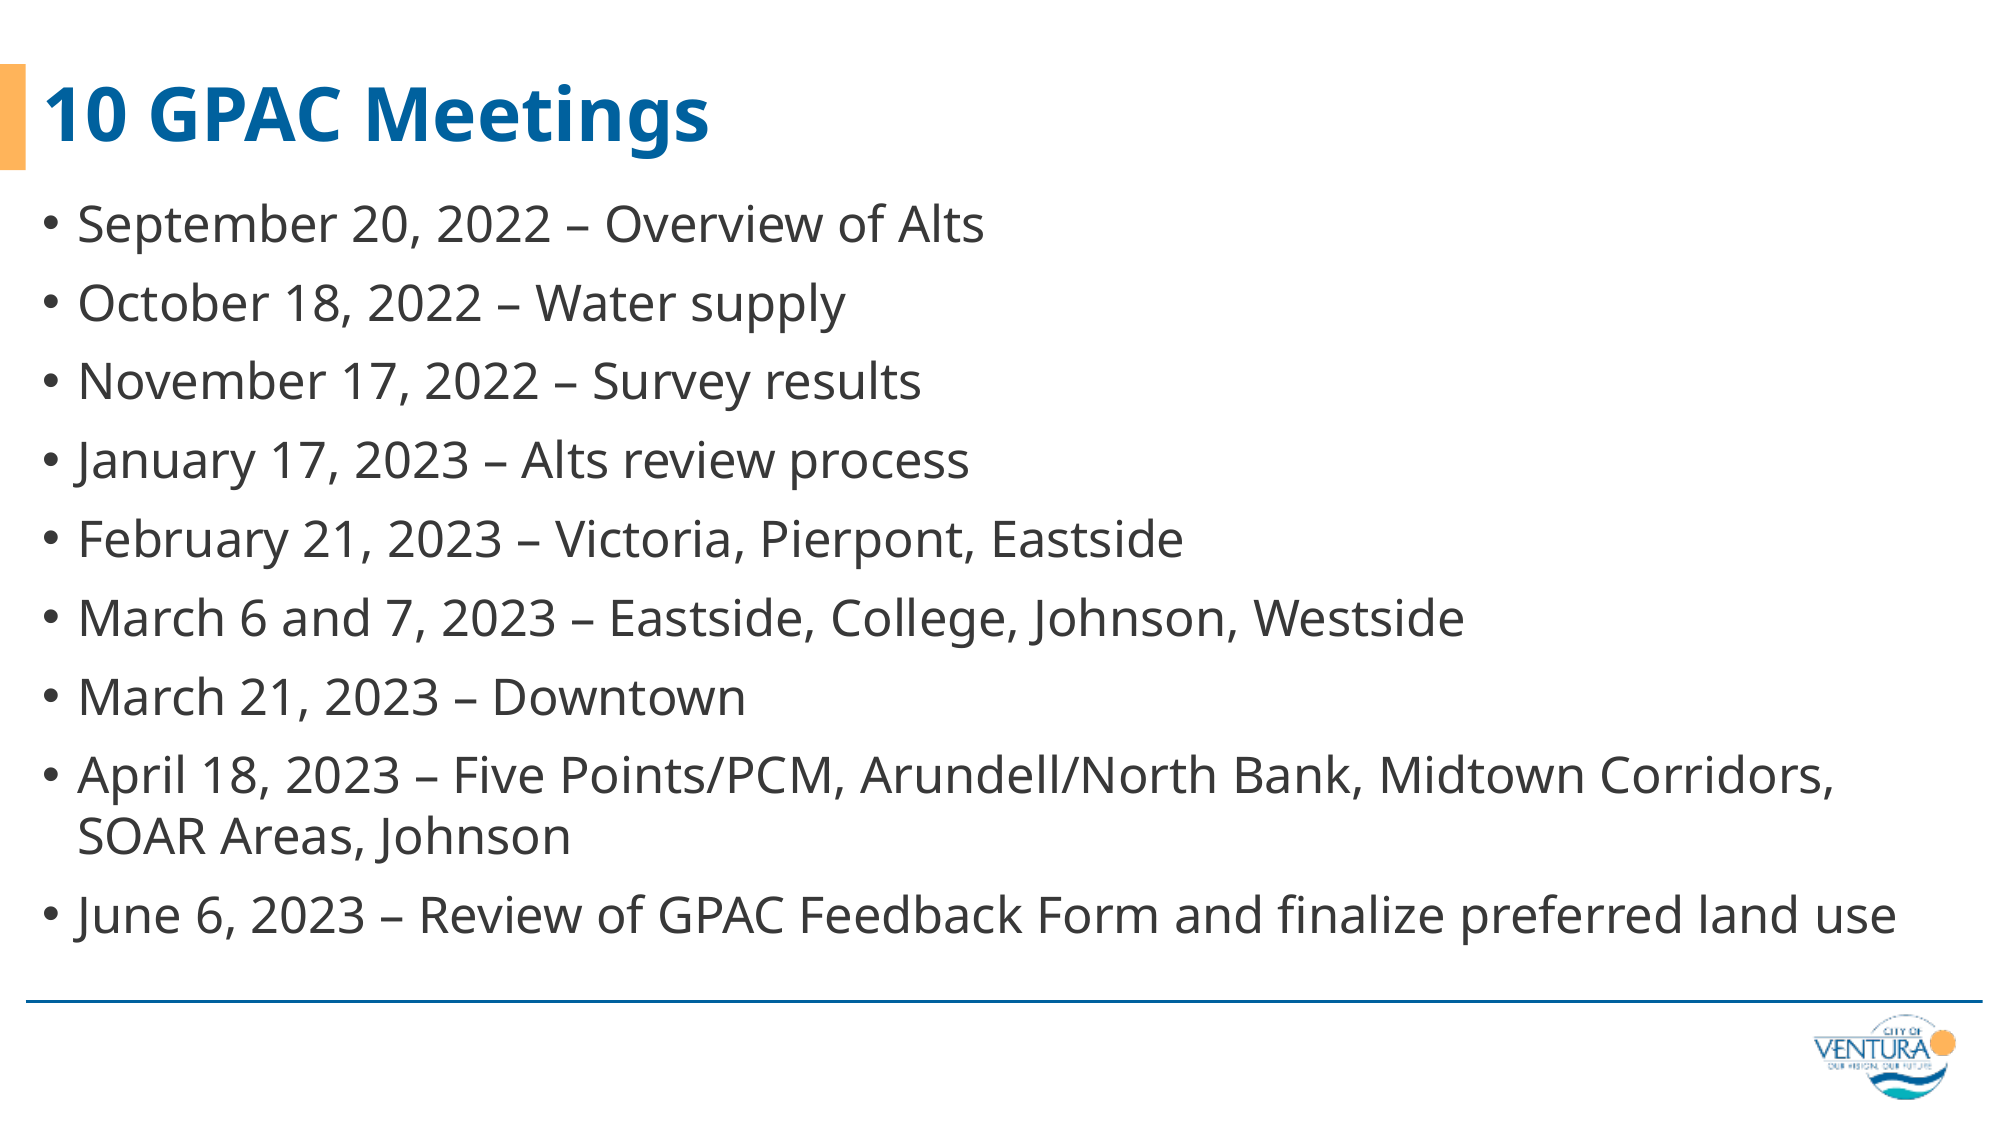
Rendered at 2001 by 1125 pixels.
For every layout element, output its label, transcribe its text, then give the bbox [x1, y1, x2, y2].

picture [1802, 1010, 1965, 1103]
title 10 GPAC Meetings [27, 77, 1947, 157]
list September 20, 2022 – Overview of Alts October 18, 2022 – Water supply November 17, 2022 – Survey results January 17, 2023 – Alts review process February 21, 2023 – Victoria, Pierpont, Eastside March 6 and 7, 2023 – Eastside, College, Johnson, Westside March 21, 2023 – Downtown April 18, 2023 – Five Points/PCM, Arundell/North Bank, Midtown Corridors, SOAR Areas, Johnson June 6, 2023 – Review of GPAC Feedback Form and finalize preferred land use [27, 184, 1947, 966]
